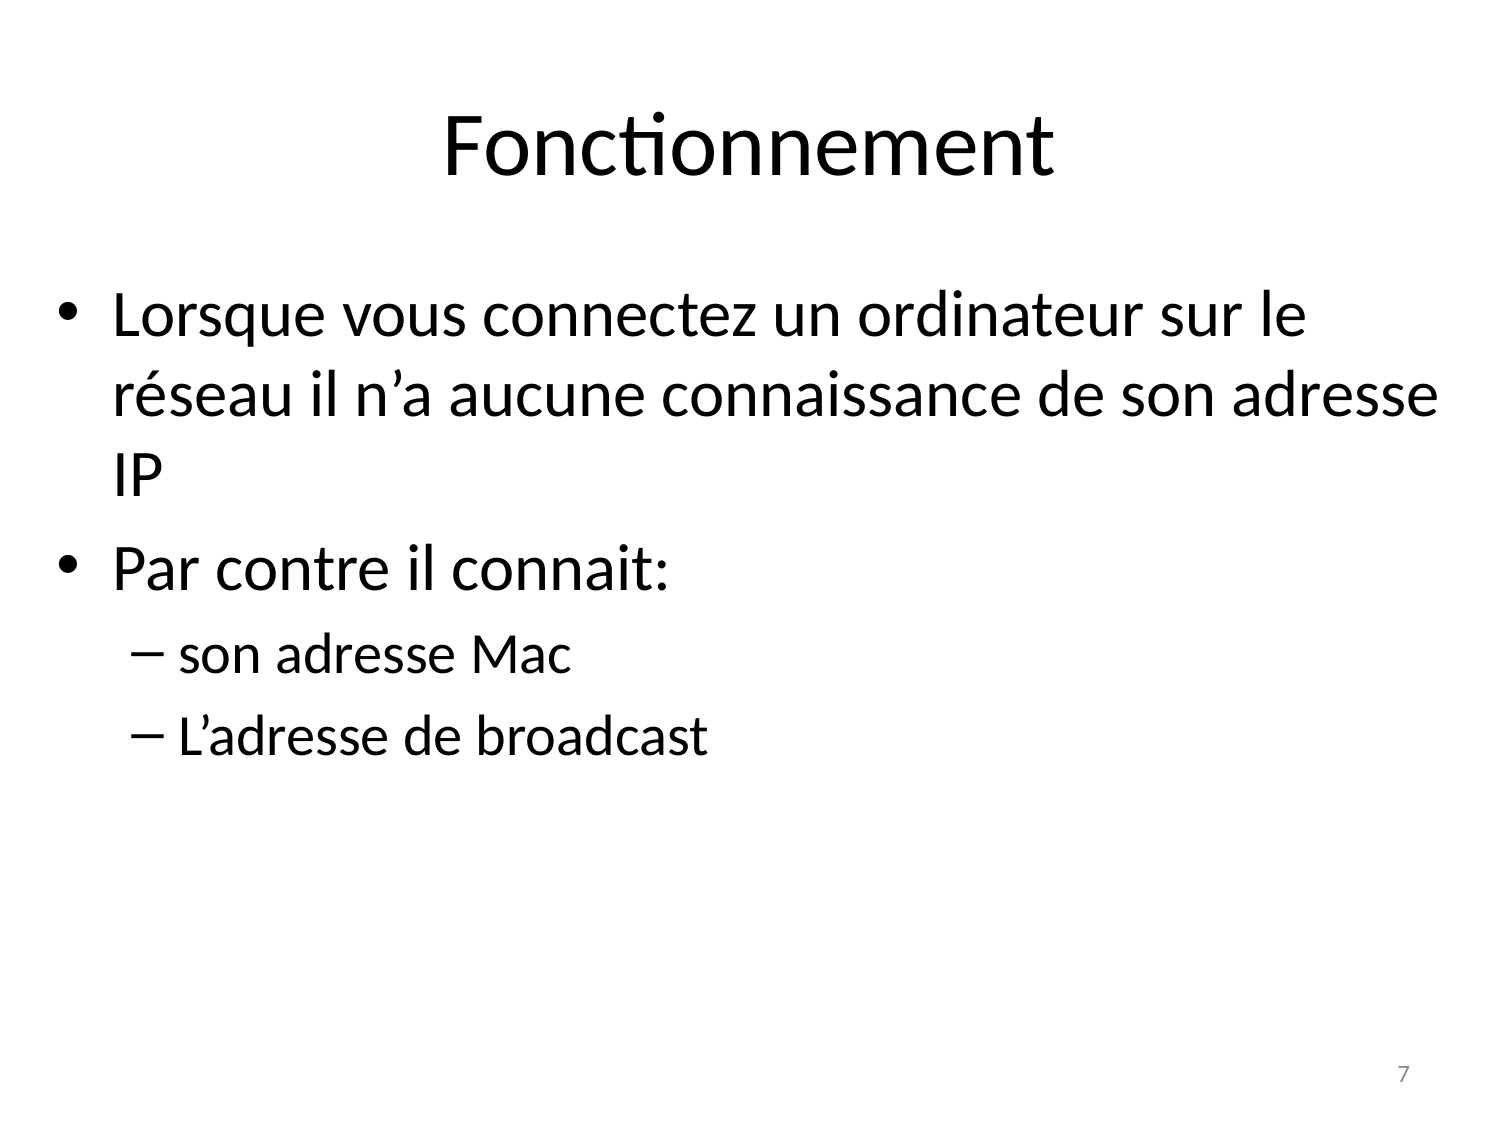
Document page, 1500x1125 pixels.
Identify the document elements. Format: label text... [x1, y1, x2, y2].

slide_number 7 [1074, 1042, 1425, 1103]
title Fonctionnement [75, 45, 1425, 233]
list Lorsque vous connectez un ordinateur sur le réseau il n’a aucune connaissance de son adresse IP Par contre il connait: son adresse Mac L’adresse de broadcast [41, 262, 1471, 1005]
